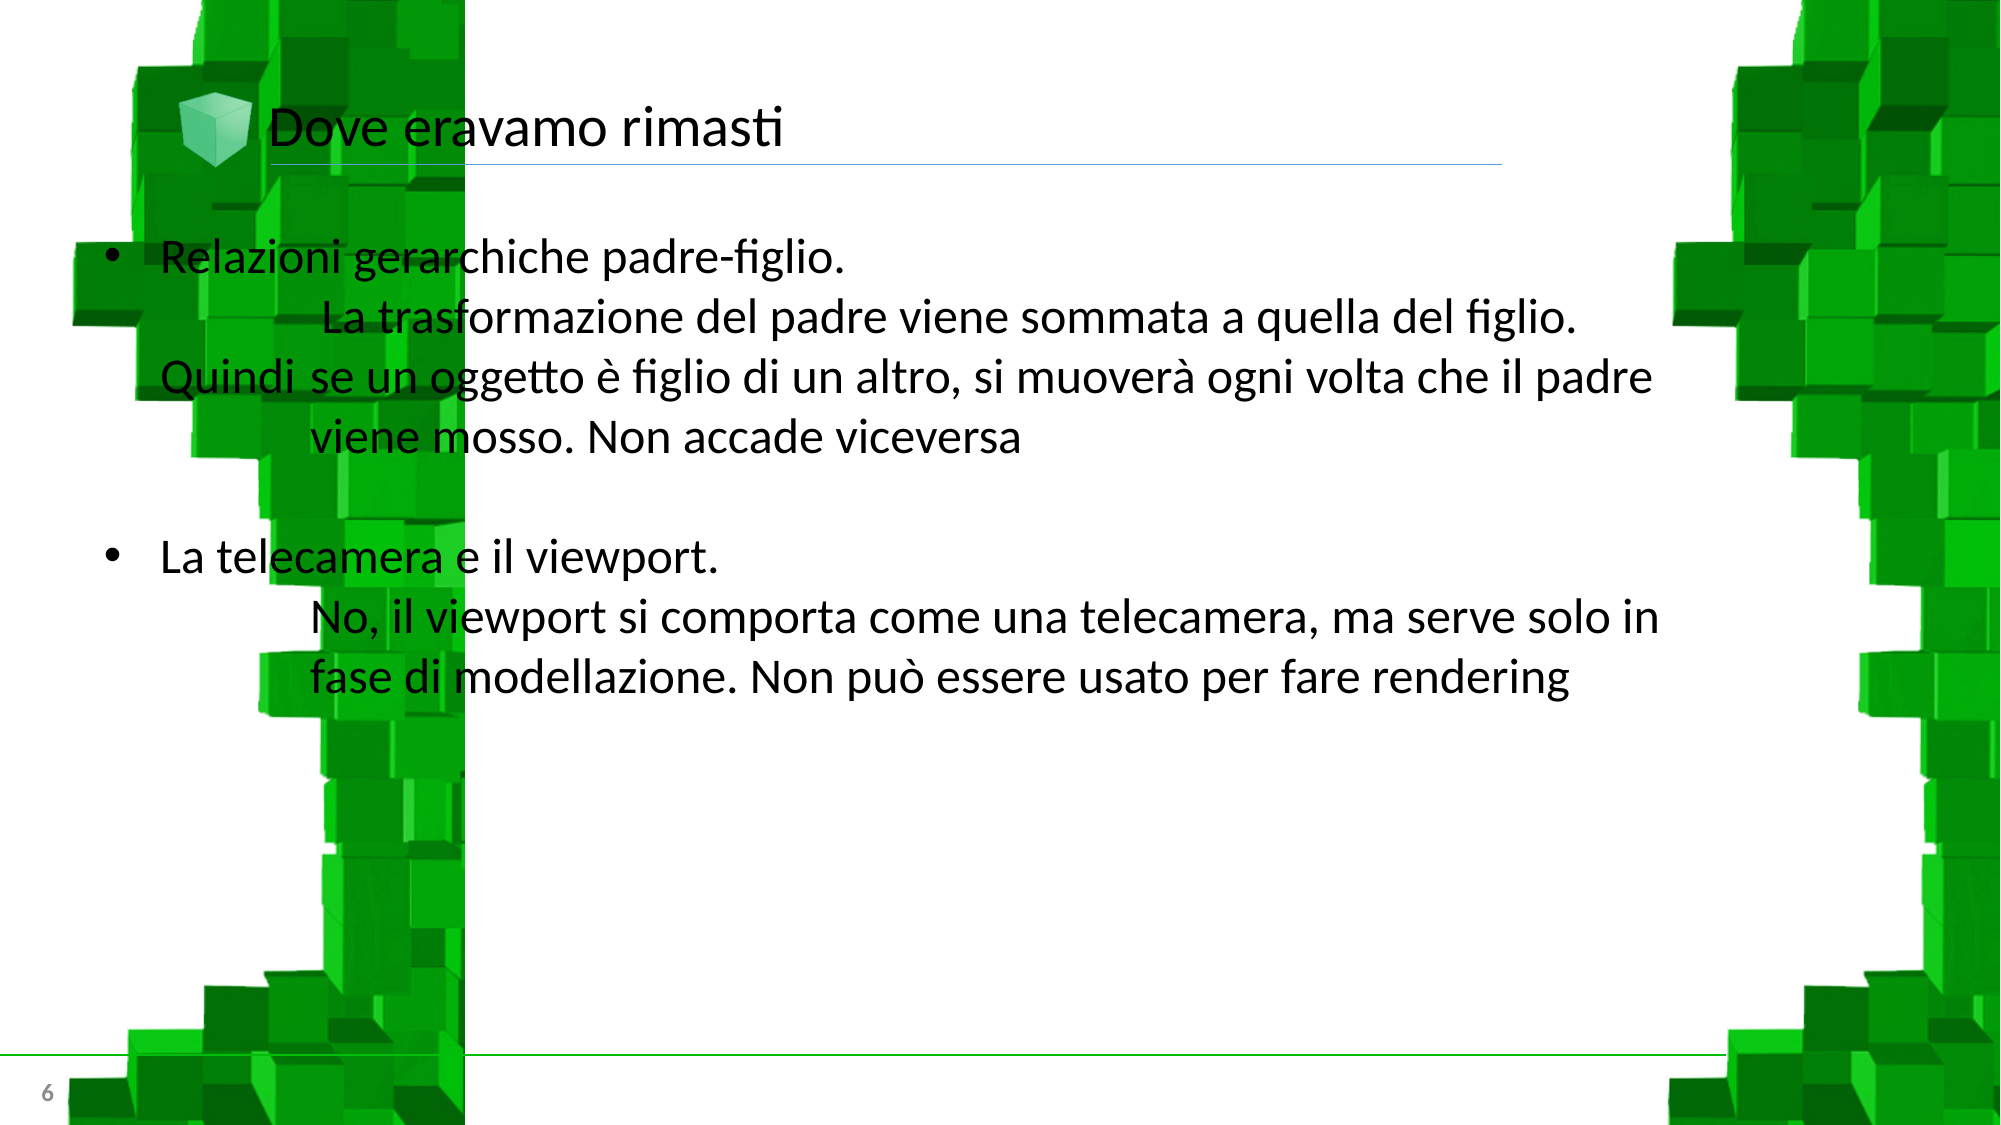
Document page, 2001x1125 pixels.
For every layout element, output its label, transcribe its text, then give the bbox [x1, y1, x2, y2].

slide_number 6 [26, 1057, 110, 1125]
picture [0, 0, 2001, 1125]
text_box Relazioni gerarchiche padre-figlio. La trasformazione del padre viene sommata a quella del figlio. Quindi se un oggetto è figlio di un altro, si muoverà ogni volta che il padre viene mosso. Non accade viceversa La telecamera e il viewport. No, il viewport si comporta come una telecamera, ma serve solo in fase di modellazione. Non può essere usato per fare rendering [89, 216, 1708, 832]
text_box Dove eravamo rimasti [254, 80, 1448, 166]
